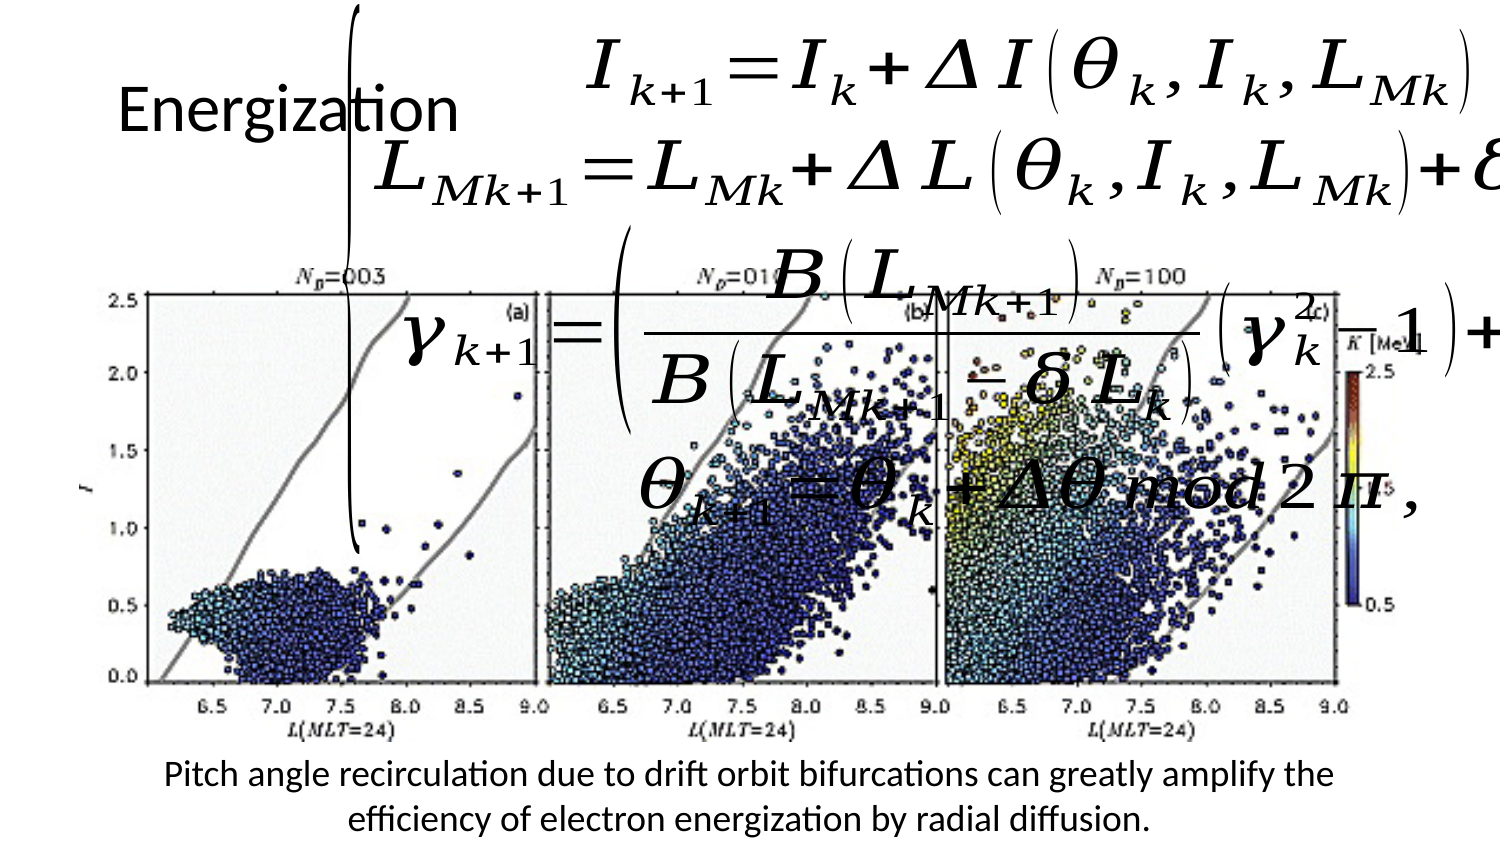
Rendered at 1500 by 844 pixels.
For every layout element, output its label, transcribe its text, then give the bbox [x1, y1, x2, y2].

picture [78, 268, 1422, 742]
title Energization [0, 33, 350, 175]
title Energization [351, 33, 964, 175]
text_box Pitch angle recirculation due to drift orbit bifurcations can greatly amplify the efficiency of electron energization by radial diffusion. [74, 746, 1425, 825]
